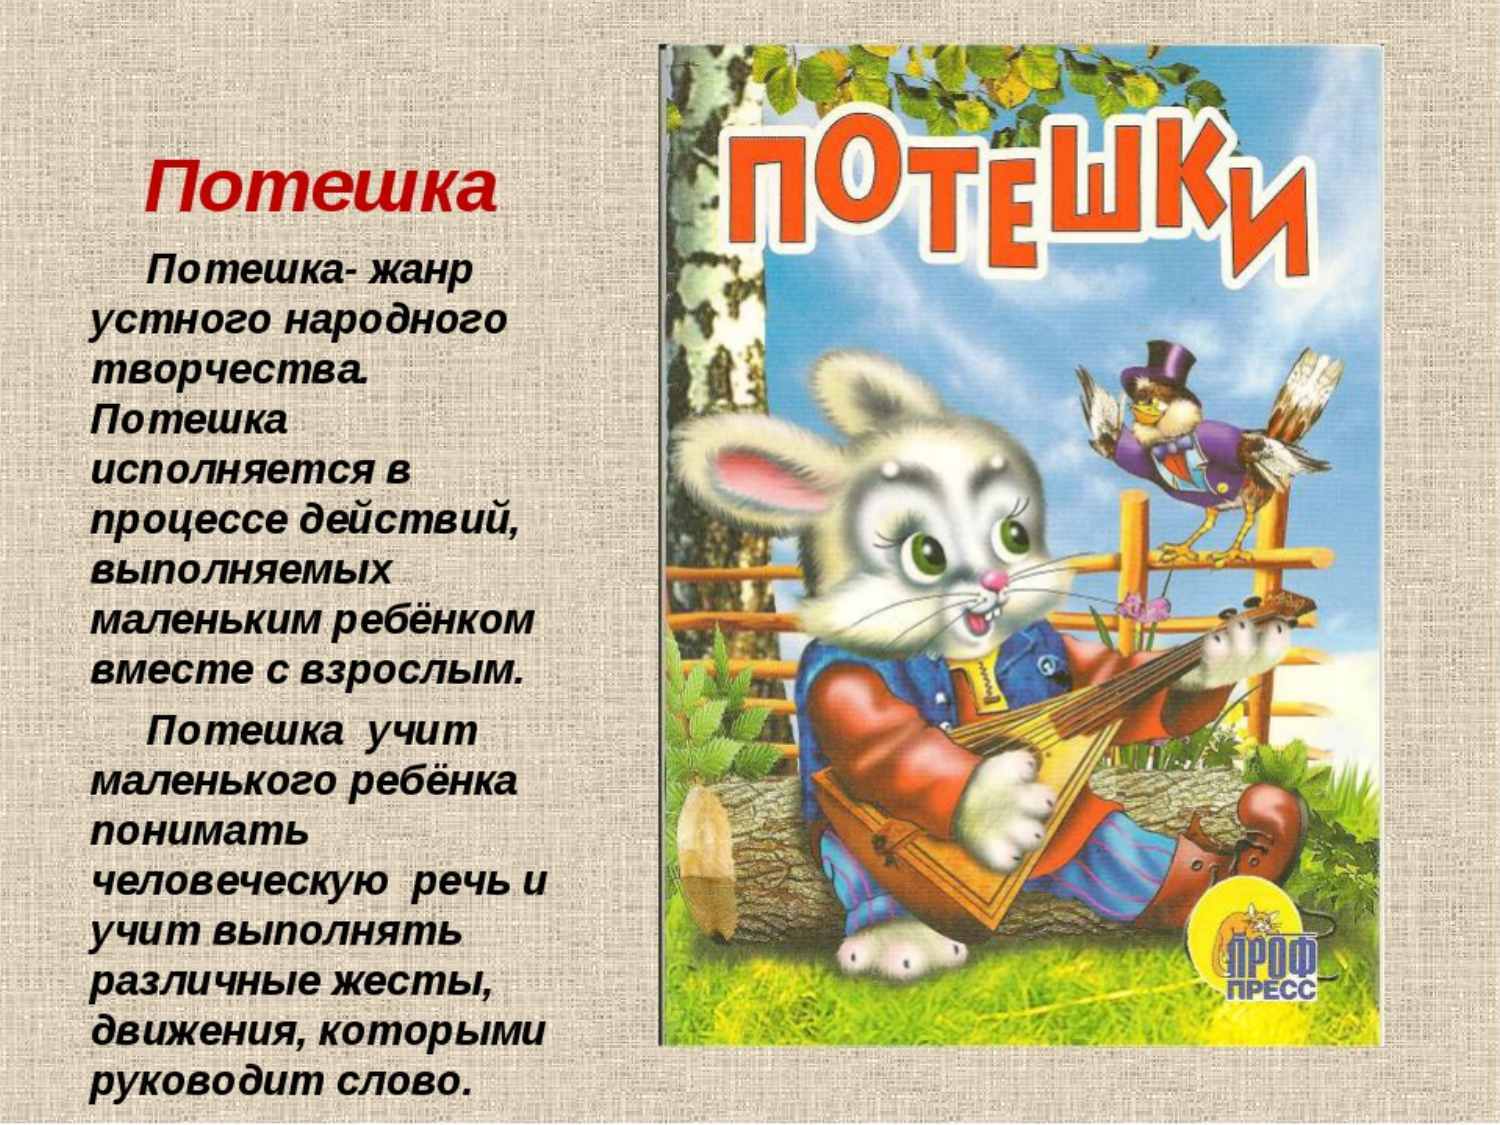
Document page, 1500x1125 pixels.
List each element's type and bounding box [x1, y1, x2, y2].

list [0, 0, 1500, 1125]
